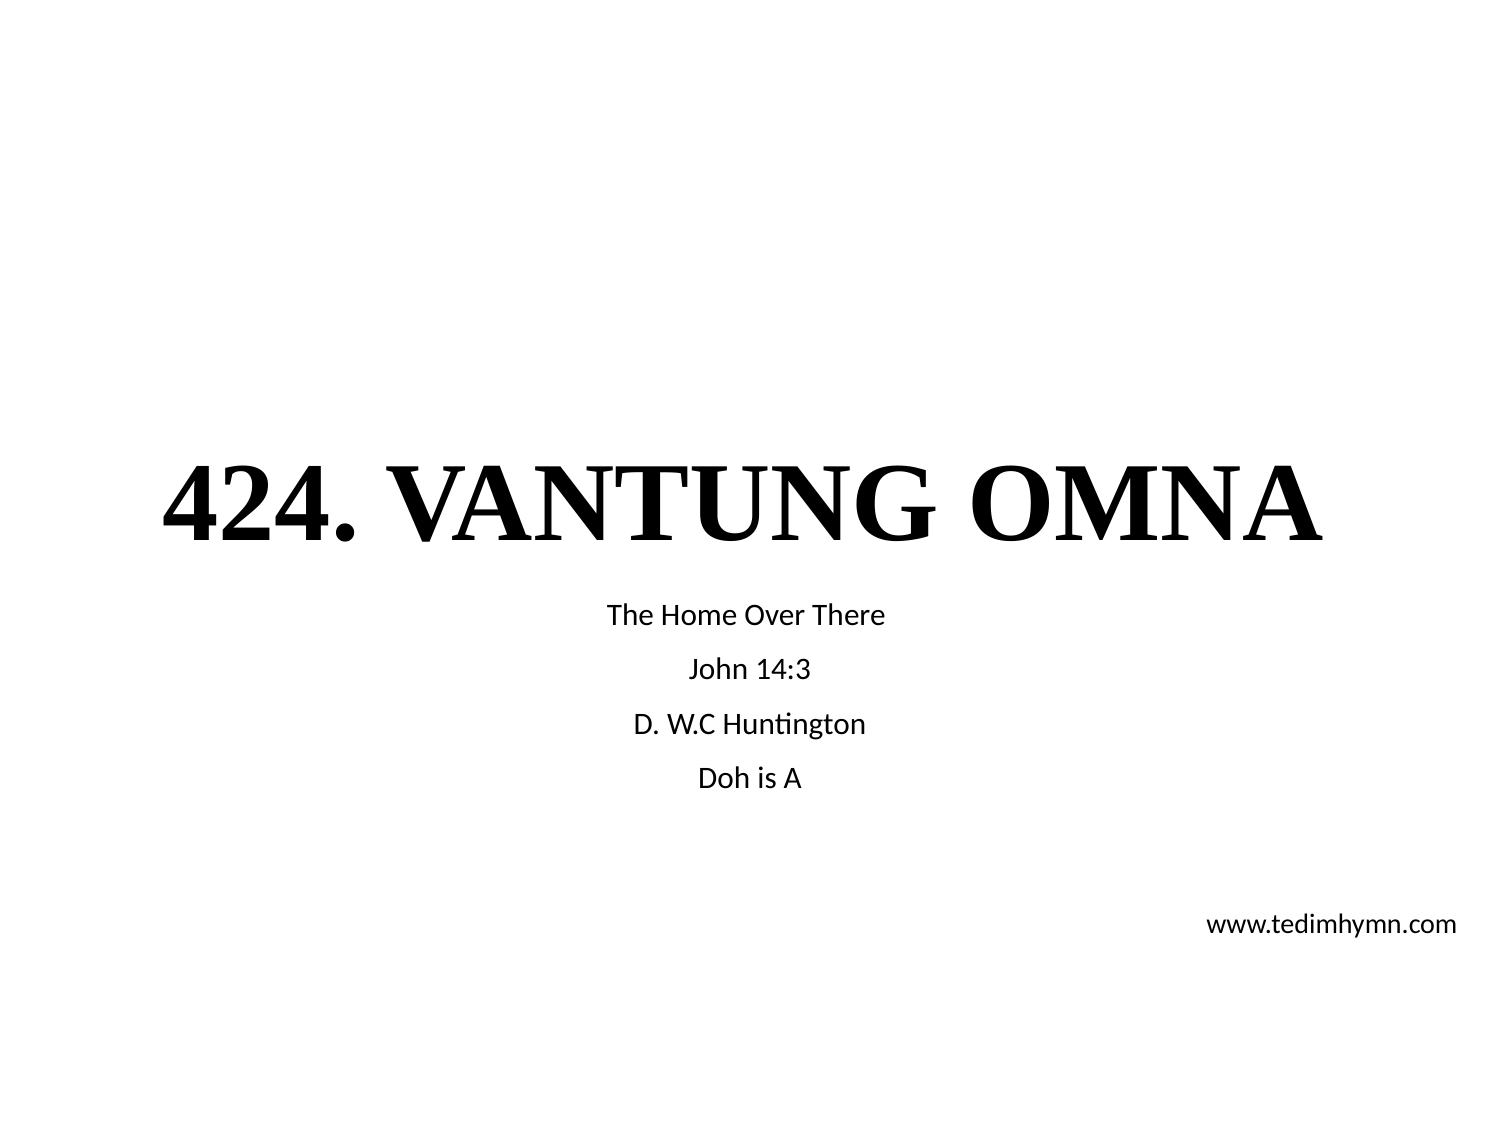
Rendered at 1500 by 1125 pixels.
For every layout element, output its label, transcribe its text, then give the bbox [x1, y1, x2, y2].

title 424. VANTUNG OMNA [80, 416, 1428, 573]
text_box www.tedimhymn.com [1191, 897, 1500, 947]
subtitle The Home Over There John 14:3 D. W.C Huntington Doh is A [187, 590, 1313, 863]
